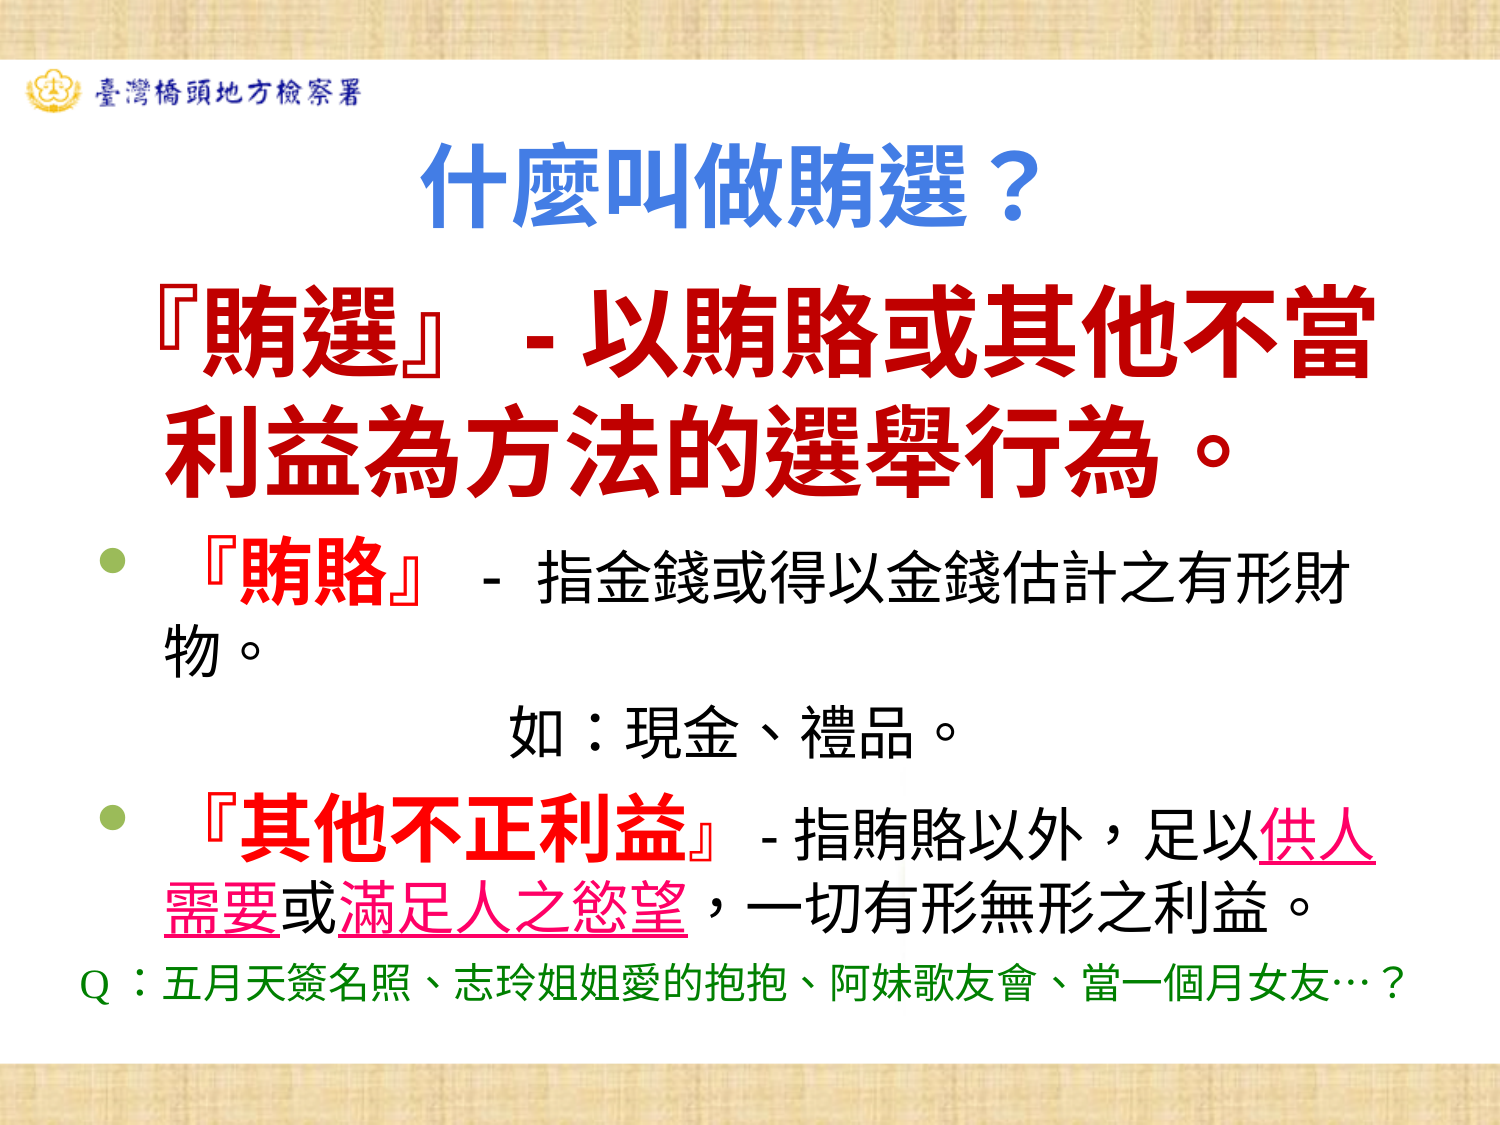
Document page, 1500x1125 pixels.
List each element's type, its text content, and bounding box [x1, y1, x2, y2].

picture [0, 0, 1500, 1125]
list 『賄選』-以賄賂或其他不當利益為方法的選舉行為。 『賄賂』- 指金錢或得以金錢估計之有形財物。 如：現金、禮品。 『其他不正利益』-指賄賂以外，足以供人需要或滿足人之慾望，一切有形無形之利益。 [75, 262, 1425, 949]
title 什麼叫做賄選？ [64, 90, 1415, 278]
text_box Q：五月天簽名照、志玲姐姐愛的抱抱、阿妹歌友會、當一個月女友…？ [64, 949, 1483, 1015]
